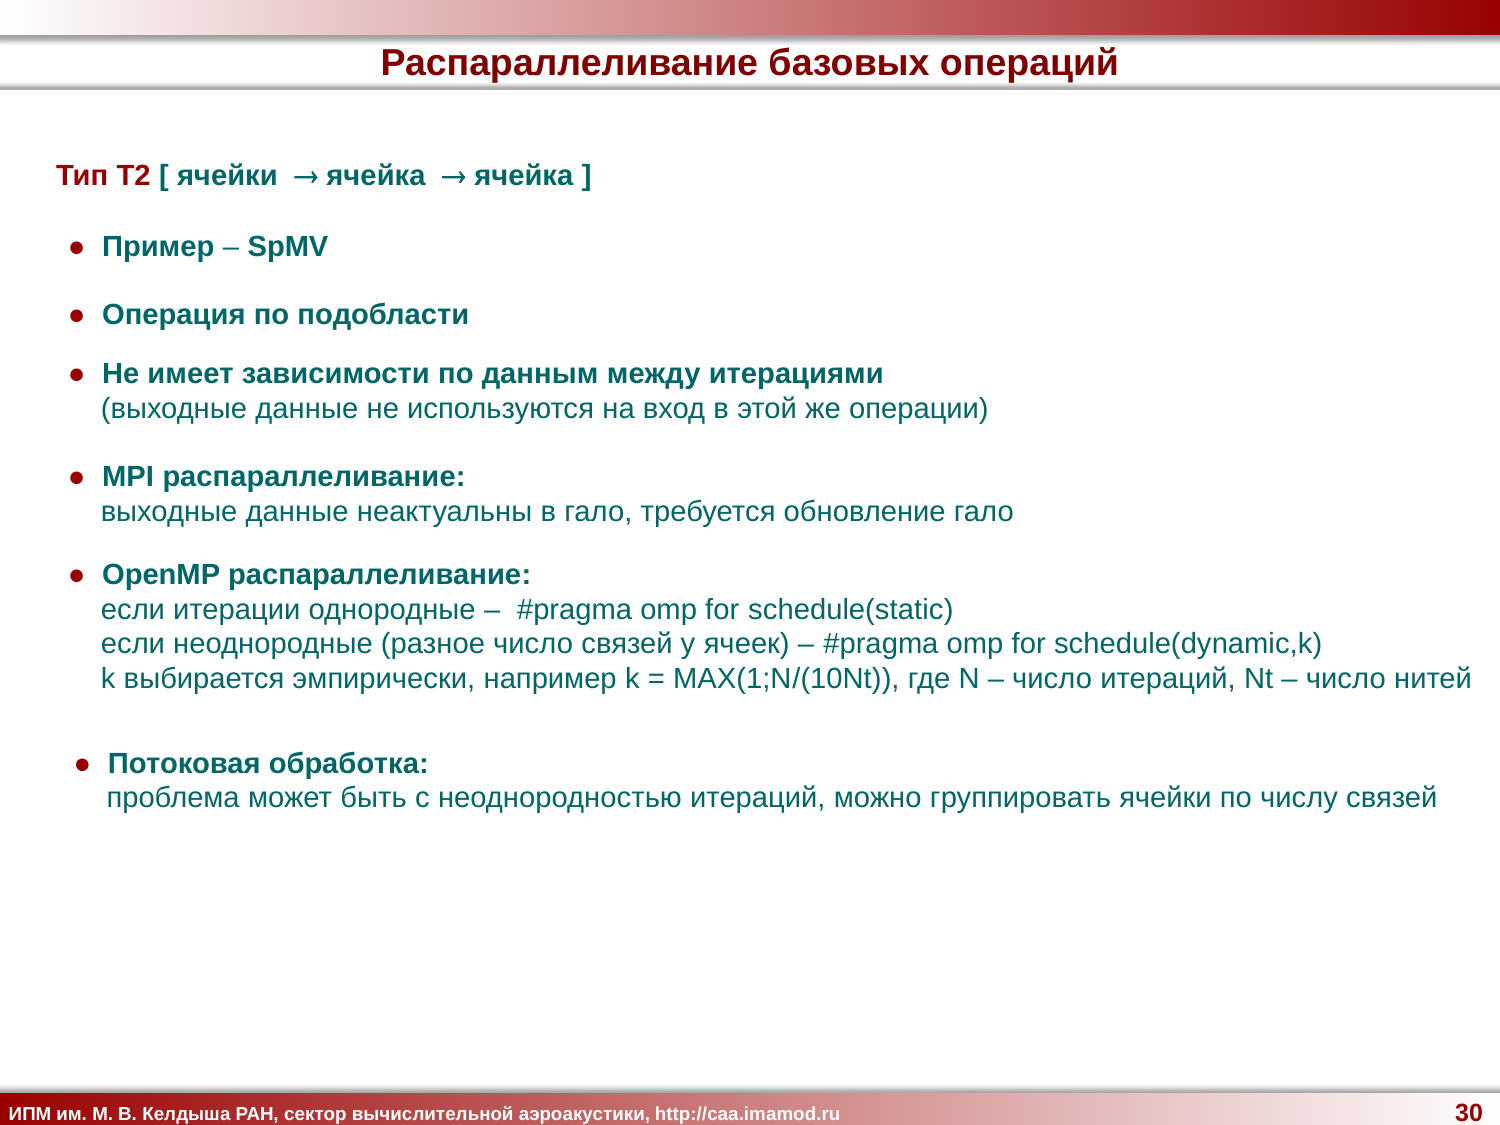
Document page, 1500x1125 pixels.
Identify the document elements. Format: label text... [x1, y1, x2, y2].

text_box ● Потоковая обработка: проблема может быть с неоднородностью итераций, можно группировать ячейки по числу связей [58, 736, 1500, 822]
text_box ● Не имеет зависимости по данным между итерациями (выходные данные не используются на вход в этой же операции) [53, 346, 1495, 449]
text_box Распараллеливание базовых операций [0, 30, 1500, 91]
text_box ● MPI распараллеливание: выходные данные неактуальны в гало, требуется обновление гало [53, 449, 1495, 535]
text_box ● OpenMP распараллеливание: если итерации однородные – #pragma omp for schedule(static) если неоднородные (разное число связей у ячеек) – #pragma omp for schedule(dynamic,k) k выбирается эмпирически, например k = MAX(1;N/(10Nt)), где N – число итераций, Nt – число нитей [53, 547, 1495, 777]
text_box ● Пример – SpMV [53, 219, 1495, 270]
text_box ● Операция по подобласти [53, 287, 1495, 338]
text_box Тип Т2 [ ячейки  ячейка  ячейка ] [41, 148, 1447, 199]
